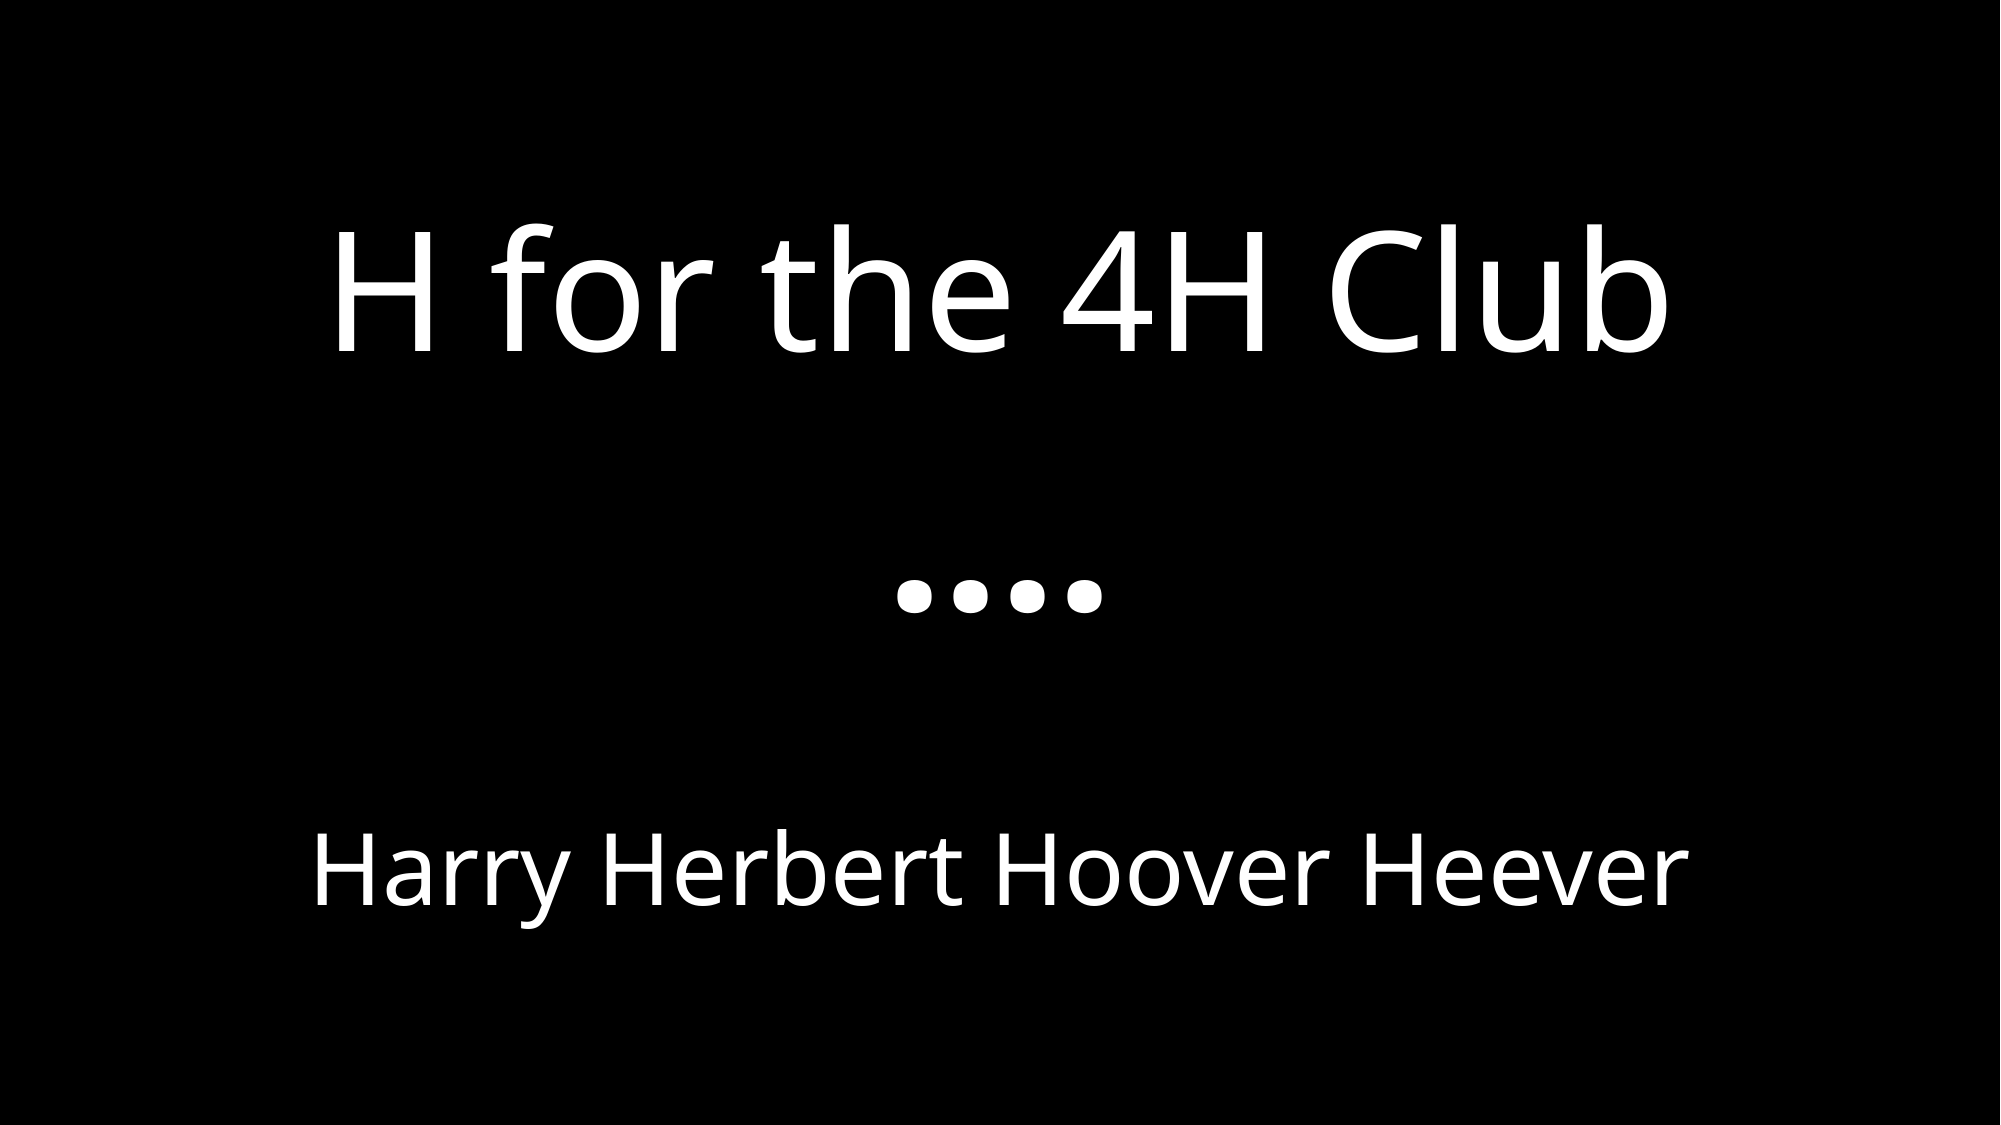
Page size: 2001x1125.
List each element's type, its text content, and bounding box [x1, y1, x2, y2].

title H for the 4H Club ···· Harry Herbert Hoover Heever [137, 59, 1863, 1075]
